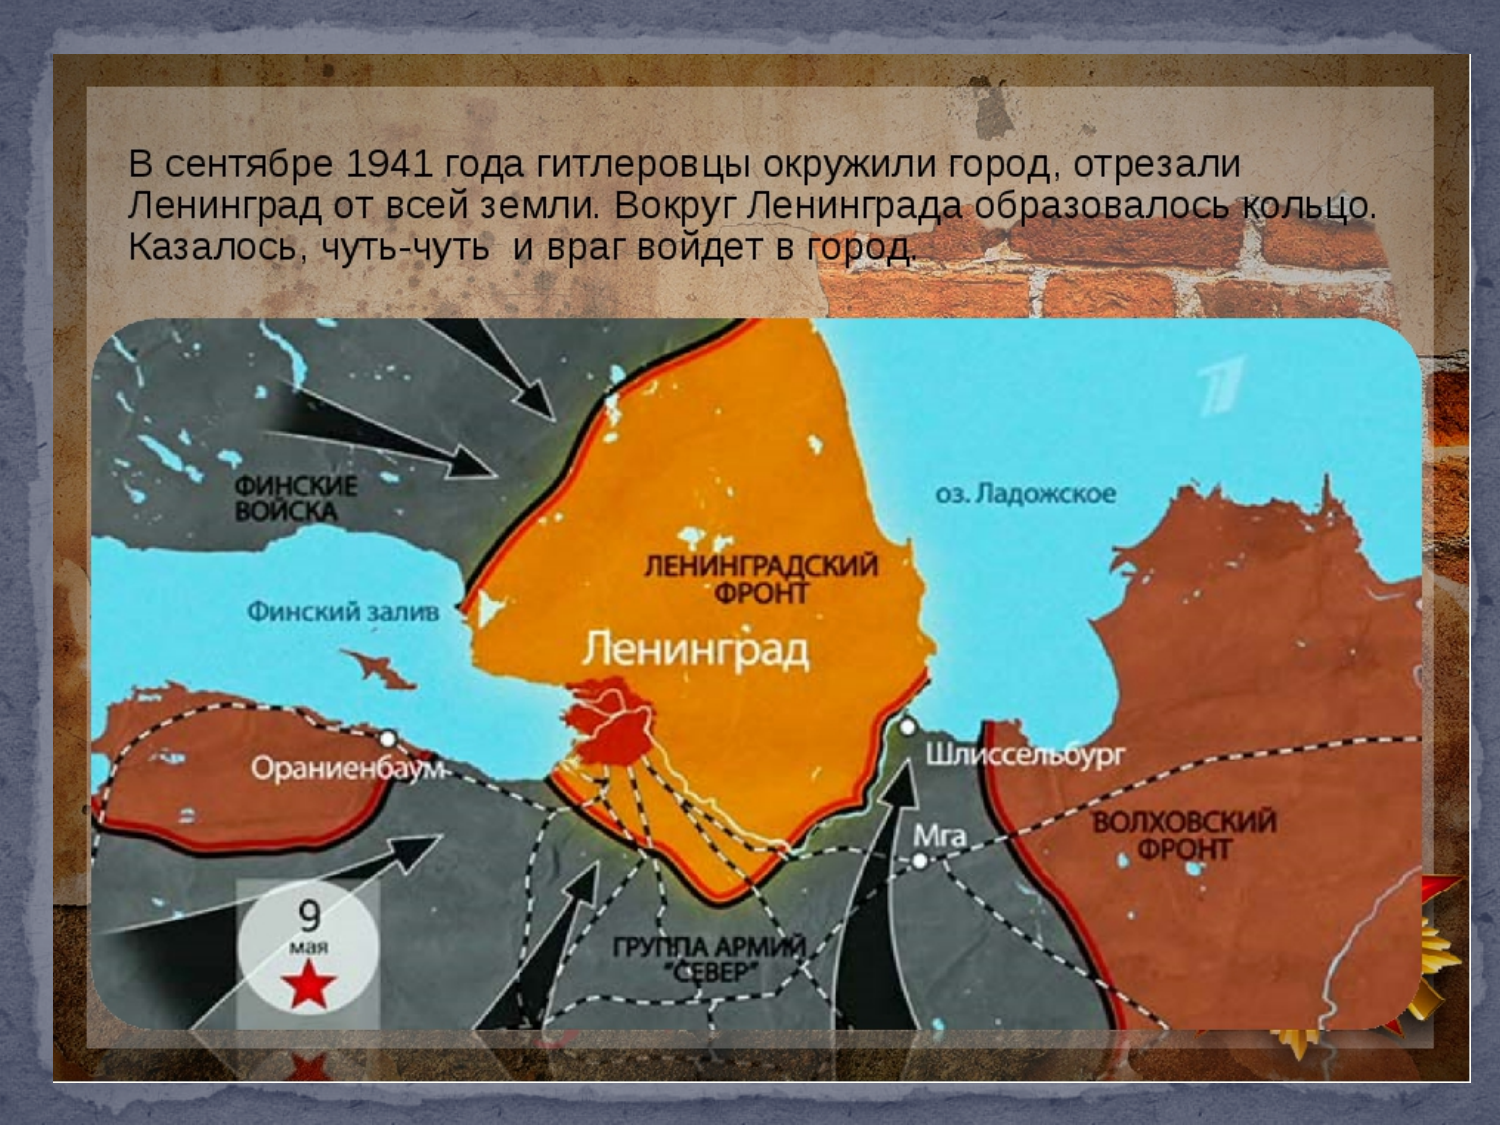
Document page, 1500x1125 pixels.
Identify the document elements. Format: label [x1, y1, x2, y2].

picture [53, 54, 1471, 1083]
